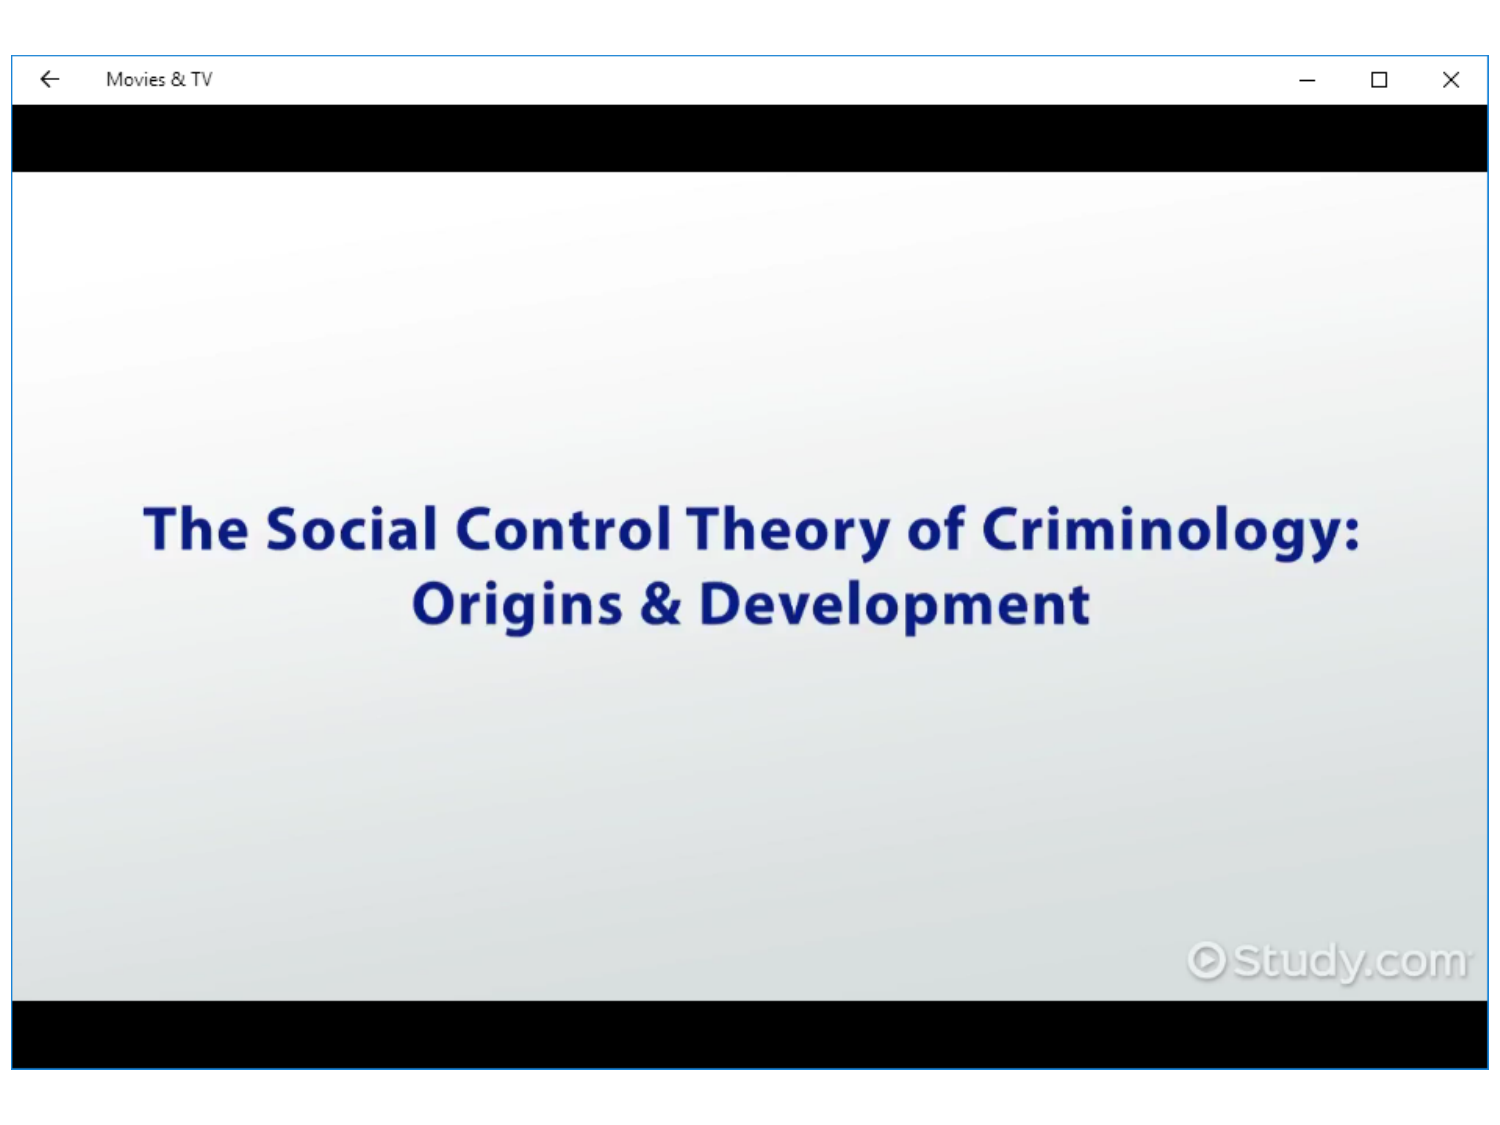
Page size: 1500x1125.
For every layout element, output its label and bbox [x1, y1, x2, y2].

picture [11, 55, 1489, 1070]
